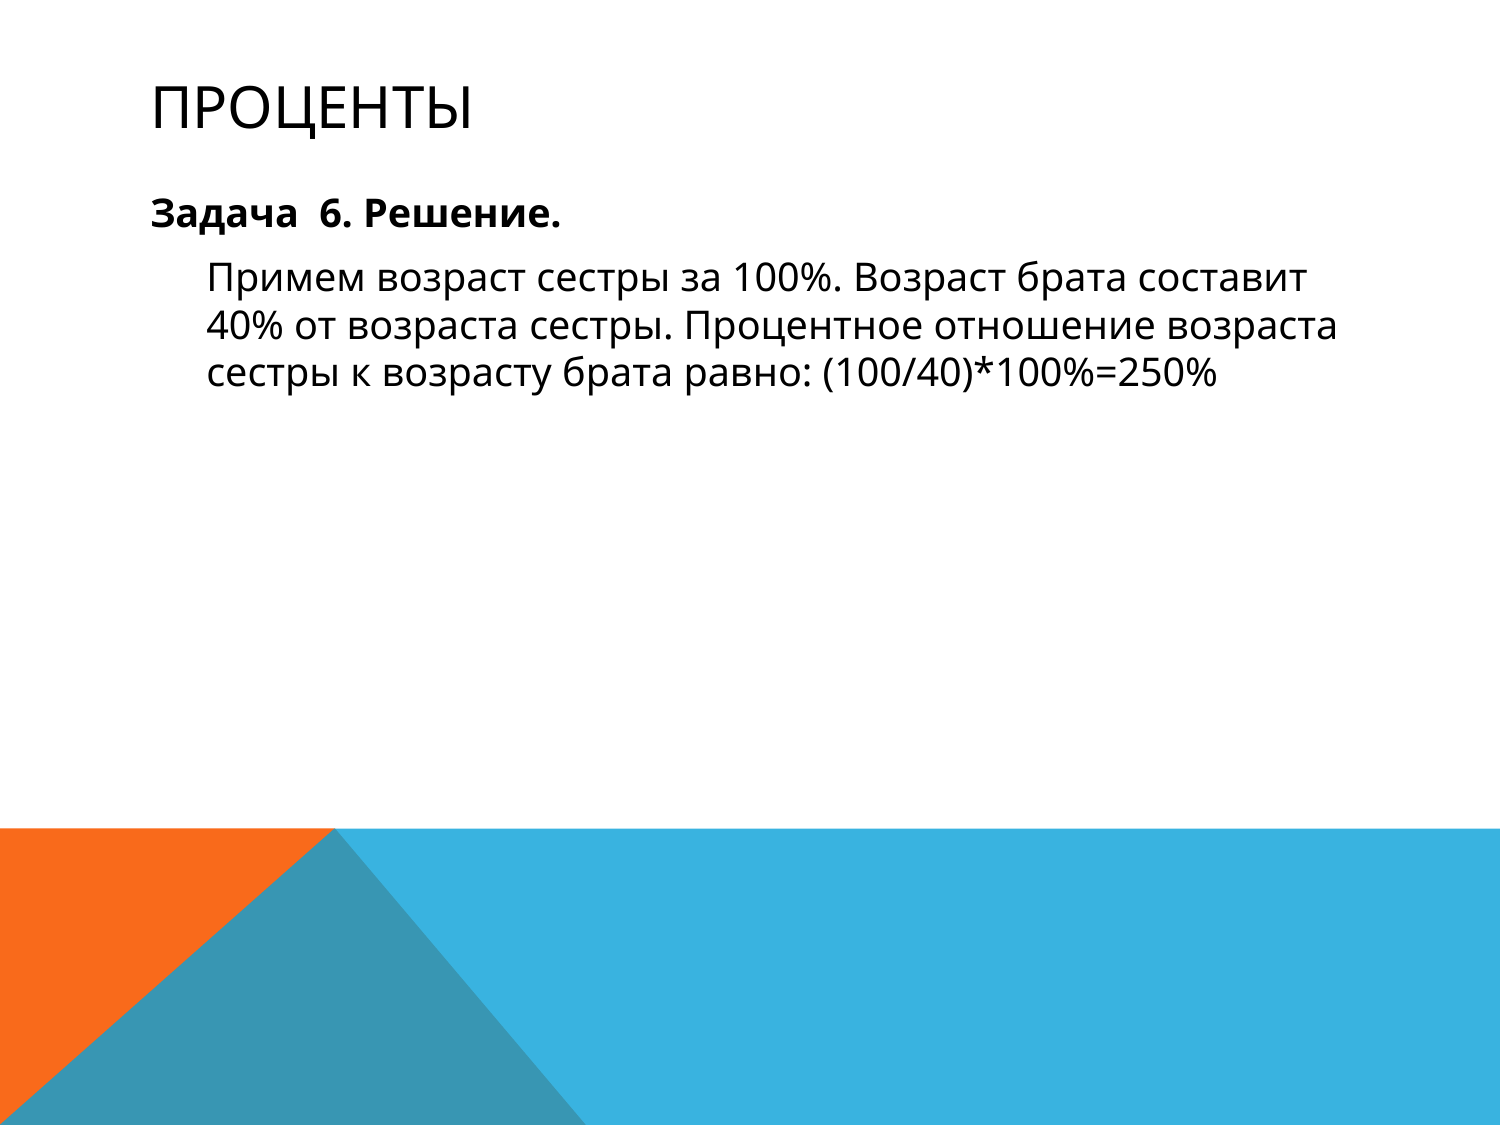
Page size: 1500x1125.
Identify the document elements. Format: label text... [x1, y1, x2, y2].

title проценты [135, 60, 1369, 150]
list Задача 6. Решение. Примем возраст сестры за 100%. Возраст брата составит 40% от возраста сестры. Процентное отношение возраста сестры к возрасту брата равно: (100/40)*100%=250% [135, 180, 1369, 768]
